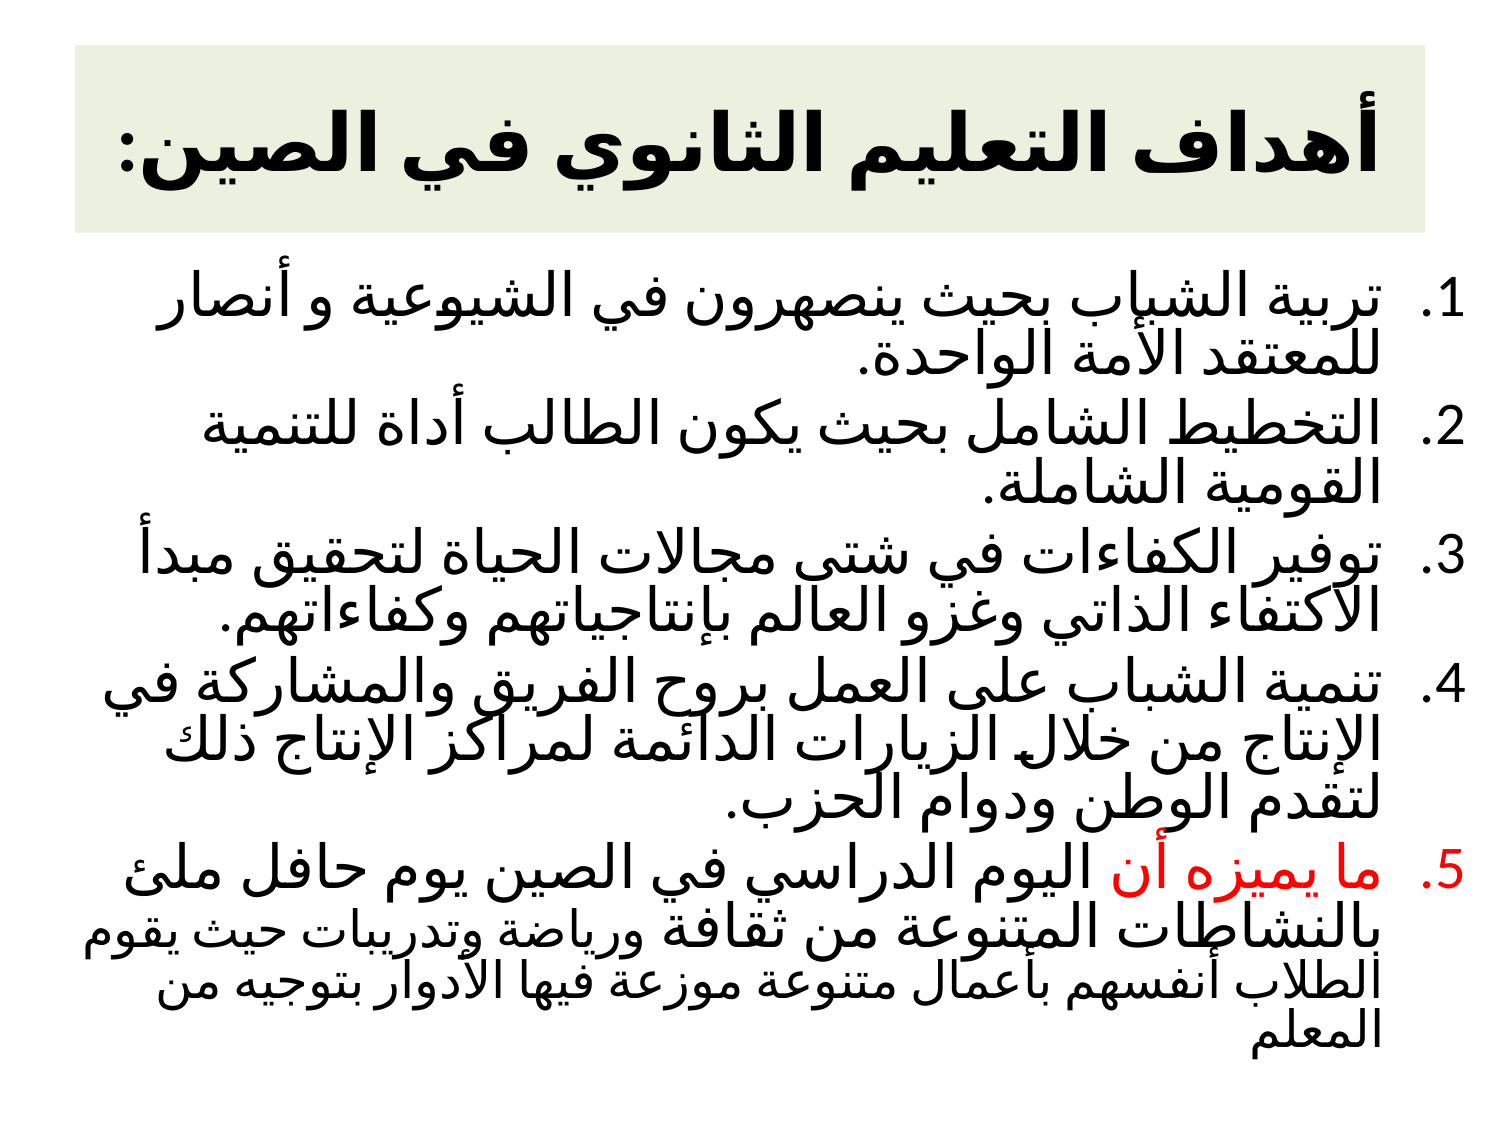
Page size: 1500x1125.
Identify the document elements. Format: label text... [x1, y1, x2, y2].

list تربية الشباب بحيث ينصهرون في الشيوعية و أنصار للمعتقد الأمة الواحدة. التخطيط الشامل بحيث يكون الطالب أداة للتنمية القومية الشاملة. توفير الكفاءات في شتى مجالات الحياة لتحقيق مبدأ الاكتفاء الذاتي وغزو العالم بإنتاجياتهم وكفاءاتهم. تنمية الشباب على العمل بروح الفريق والمشاركة في الإنتاج من خلال الزيارات الدائمة لمراكز الإنتاج ذلك لتقدم الوطن ودوام الحزب. ما يميزه أن اليوم الدراسي في الصين يوم حافل ملئ بالنشاطات المتنوعة من ثقافة ورياضة وتدريبات حيث يقوم الطلاب أنفسهم بأعمال متنوعة موزعة فيها الأدوار بتوجيه من المعلم [35, 262, 1477, 1067]
title أهداف التعليم الثانوي في الصين: [75, 45, 1425, 233]
